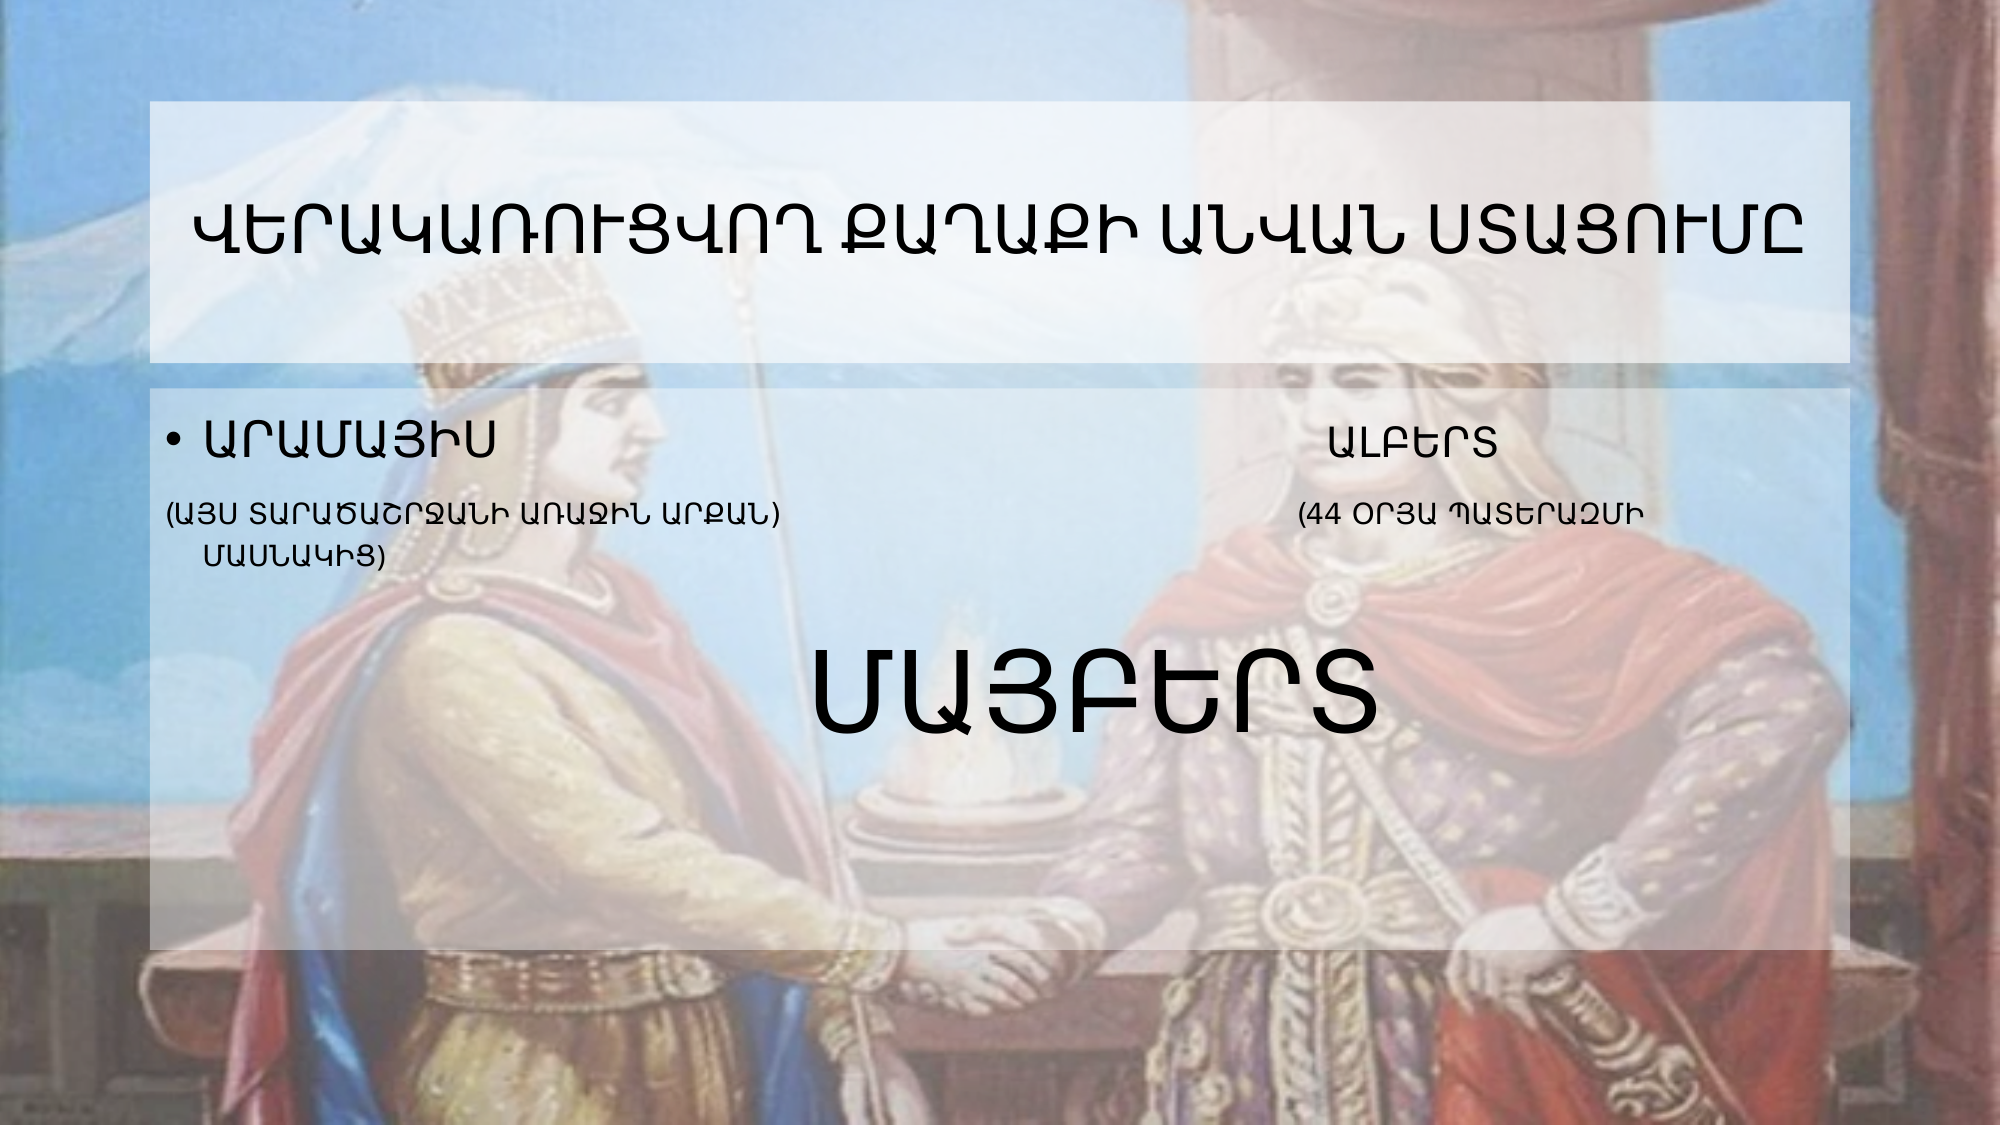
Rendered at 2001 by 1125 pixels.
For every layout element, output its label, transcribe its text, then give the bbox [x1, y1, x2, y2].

list Արամայիս Ալբերտ (Այս տարածաշրջանի առաջին արքան) (44 օրյա պատերազմի մասնակից) Մայբերտ [149, 388, 1851, 950]
title Վերակառուցվող քաղաքի անվան ստացումը [149, 101, 1851, 364]
picture [0, 0, 2000, 1125]
